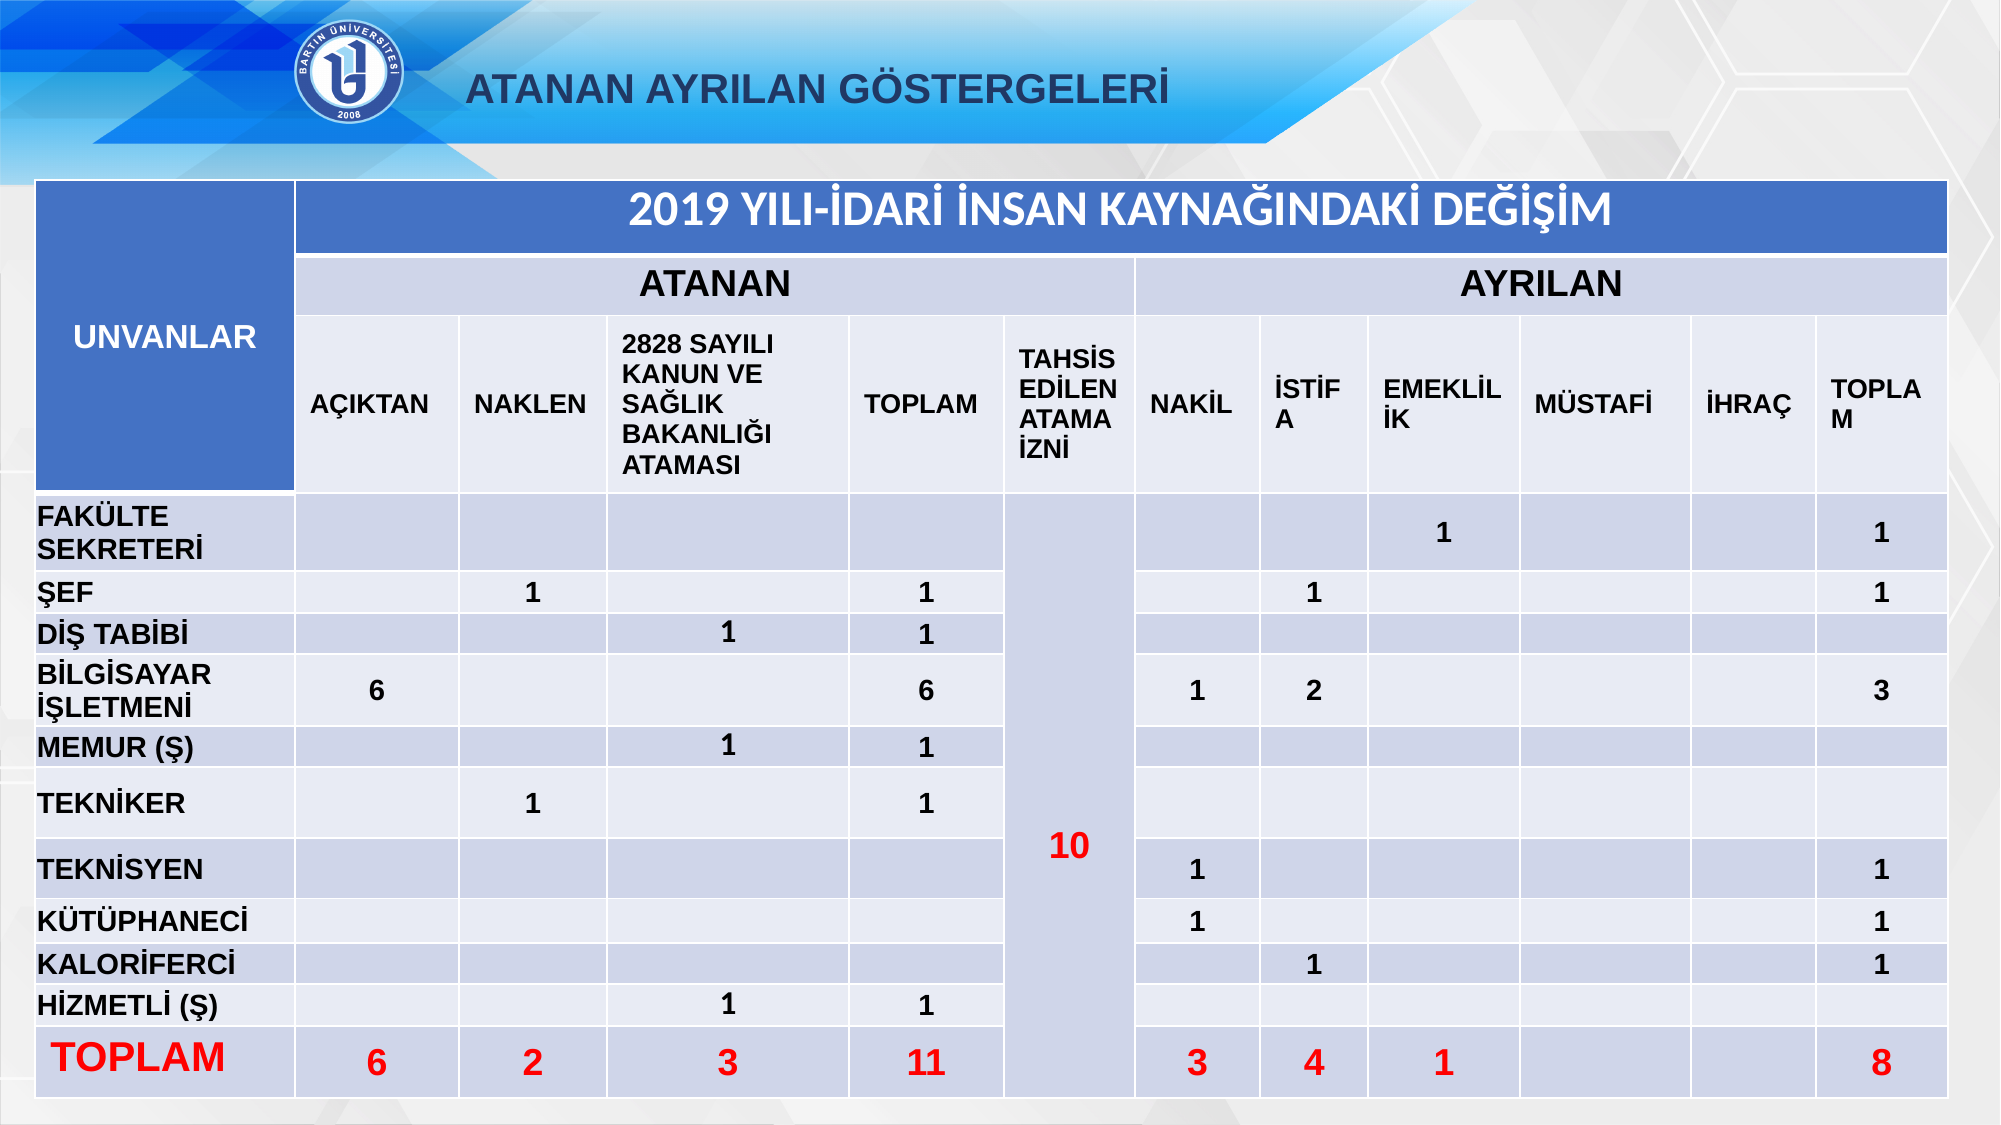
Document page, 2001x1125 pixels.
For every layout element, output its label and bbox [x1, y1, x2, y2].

picture [0, 0, 2000, 1125]
text_box [0, 0, 1603, 199]
